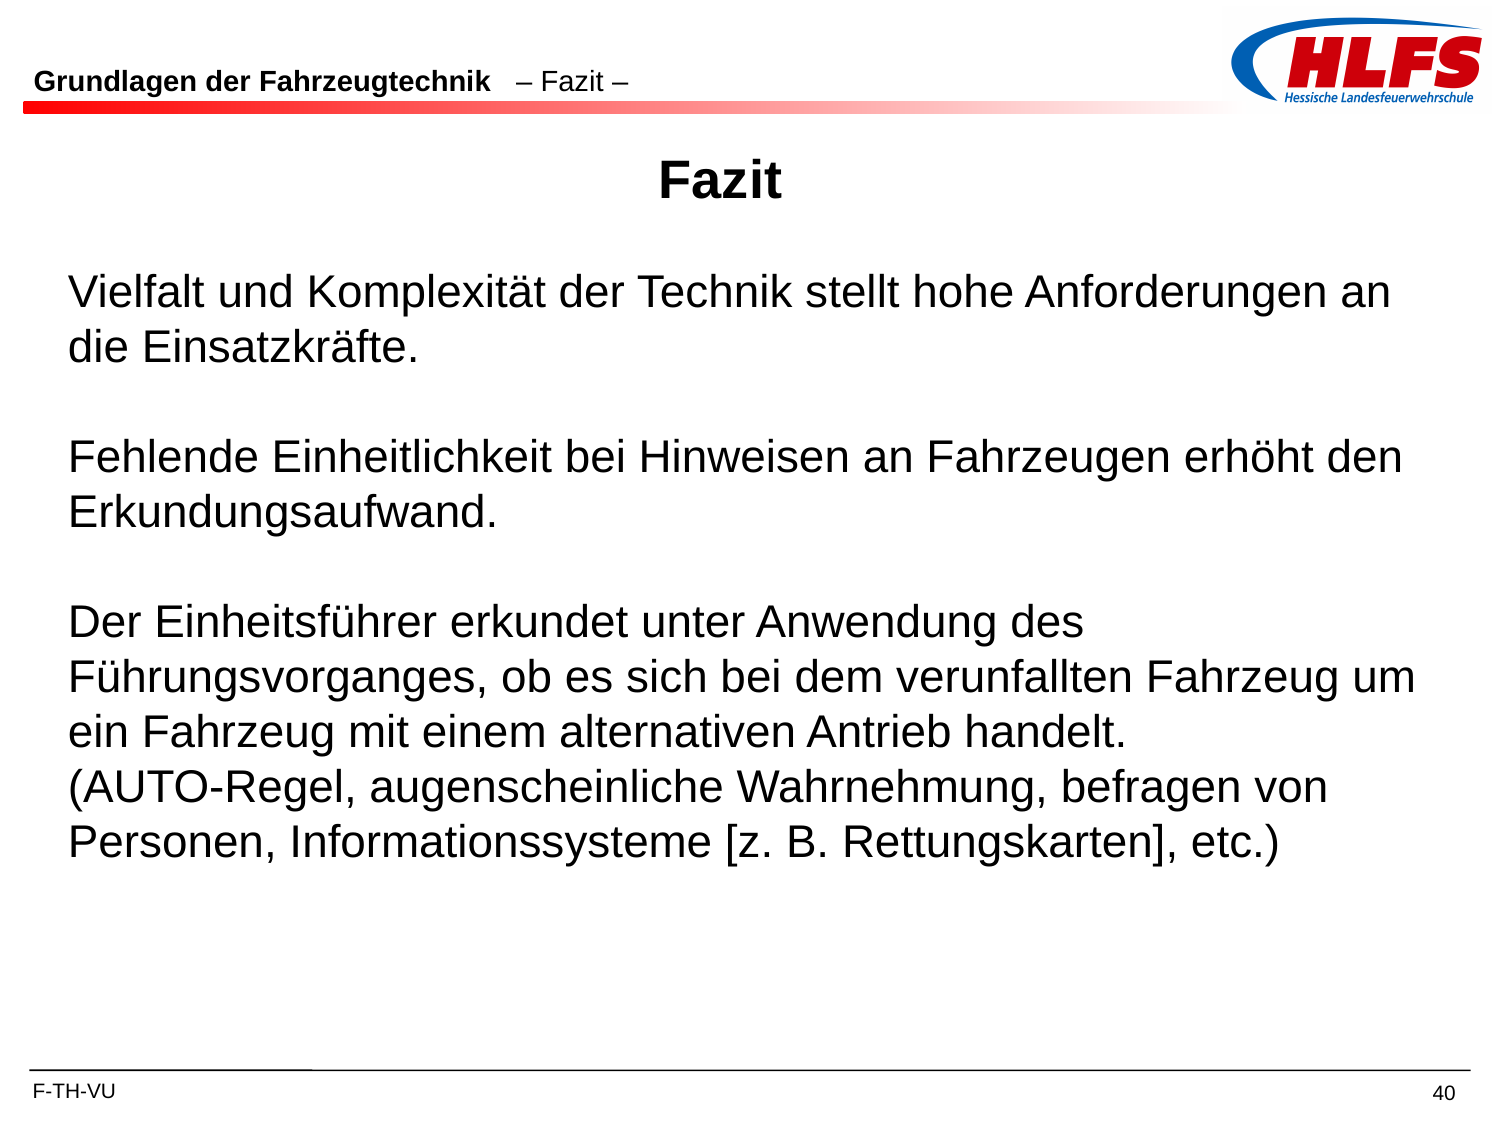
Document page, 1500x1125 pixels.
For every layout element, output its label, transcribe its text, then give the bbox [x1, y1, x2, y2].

slide_number 40 [1095, 1071, 1471, 1095]
text_box Vielfalt und Komplexität der Technik stellt hohe Anforderungen an die Einsatzkräfte. Fehlende Einheitlichkeit bei Hinweisen an Fahrzeugen erhöht den Erkundungsaufwand. Der Einheitsführer erkundet unter Anwendung des Führungsvorganges, ob es sich bei dem verunfallten Fahrzeug um ein Fahrzeug mit einem alternativen Antrieb handelt. (AUTO-Regel, augenscheinliche Wahrnehmung, befragen von Personen, Informationssysteme [z. B. Rettungskarten], etc.) [53, 254, 1459, 874]
text_box Grundlagen der Fahrzeugtechnik – Fazit – [18, 54, 1105, 114]
slide_number F-TH-VU [17, 1070, 394, 1105]
text_box Fazit [53, 137, 1388, 217]
